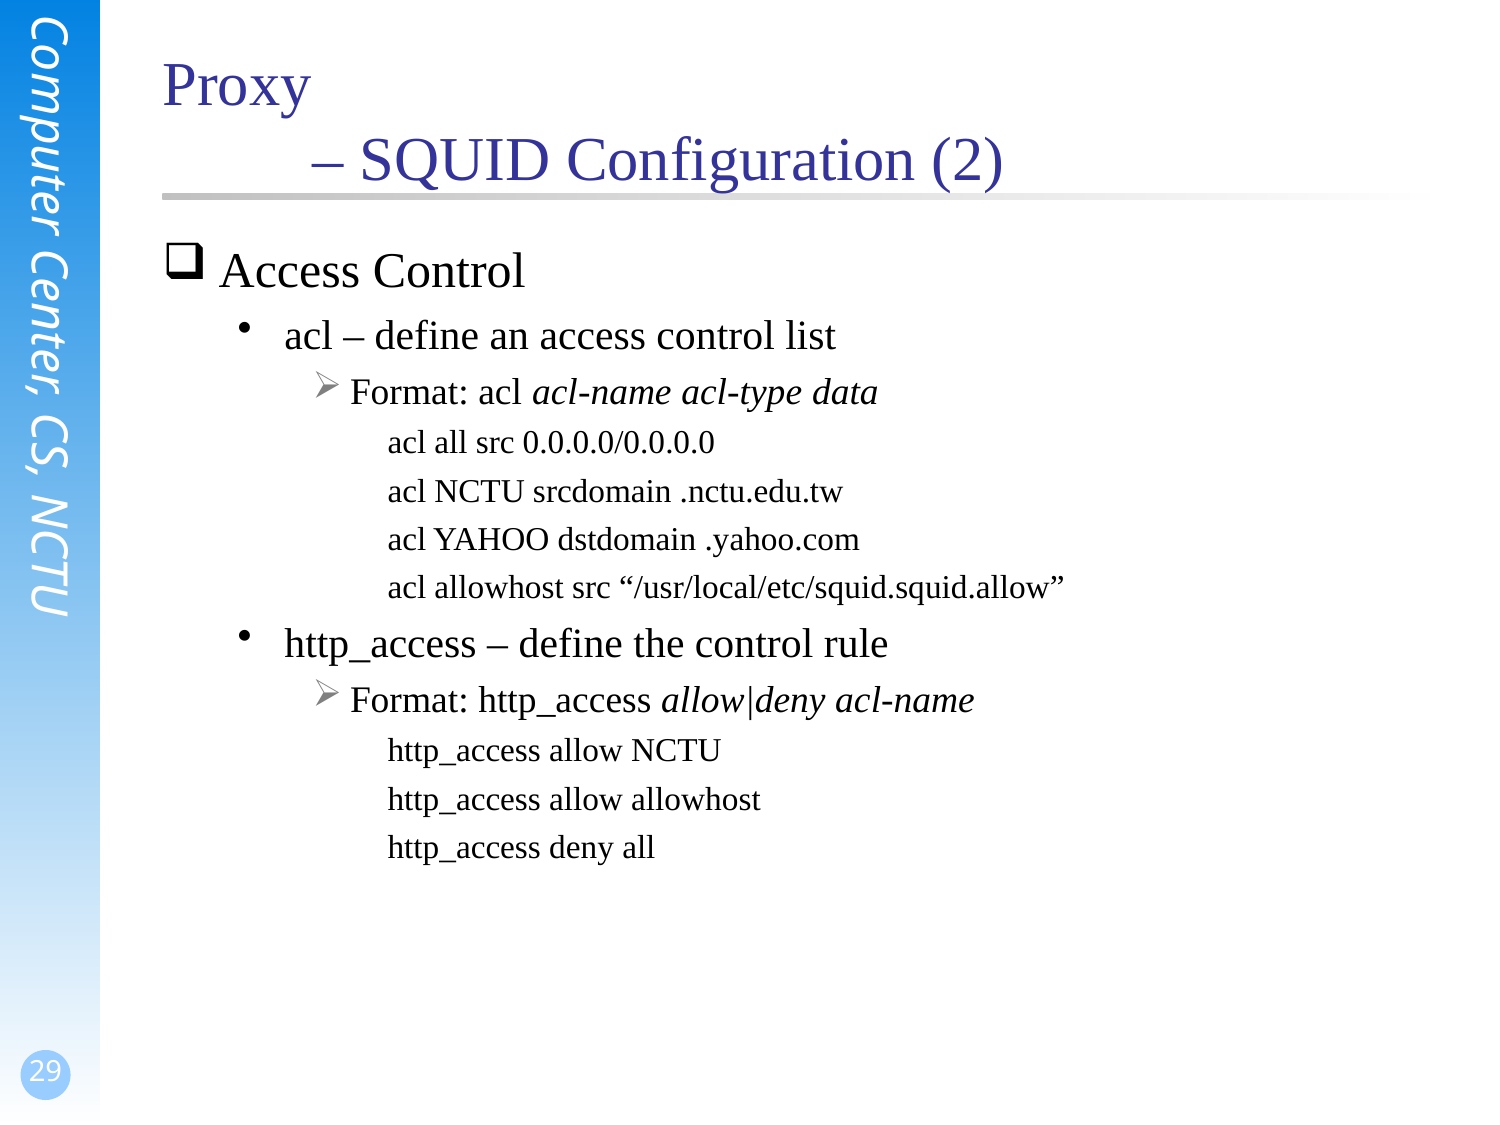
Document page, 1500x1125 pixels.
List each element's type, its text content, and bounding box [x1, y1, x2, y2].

list Access Control acl – define an access control list Format: acl acl-name acl-type data acl all src 0.0.0.0/0.0.0.0 acl NCTU srcdomain .nctu.edu.tw acl YAHOO dstdomain .yahoo.com acl allowhost src “/usr/local/etc/squid.squid.allow” http_access – define the control rule Format: http_access allow|deny acl-name http_access allow NCTU http_access allow allowhost http_access deny all [162, 237, 1438, 1000]
title Proxy – SQUID Configuration (2) [162, 42, 1438, 231]
